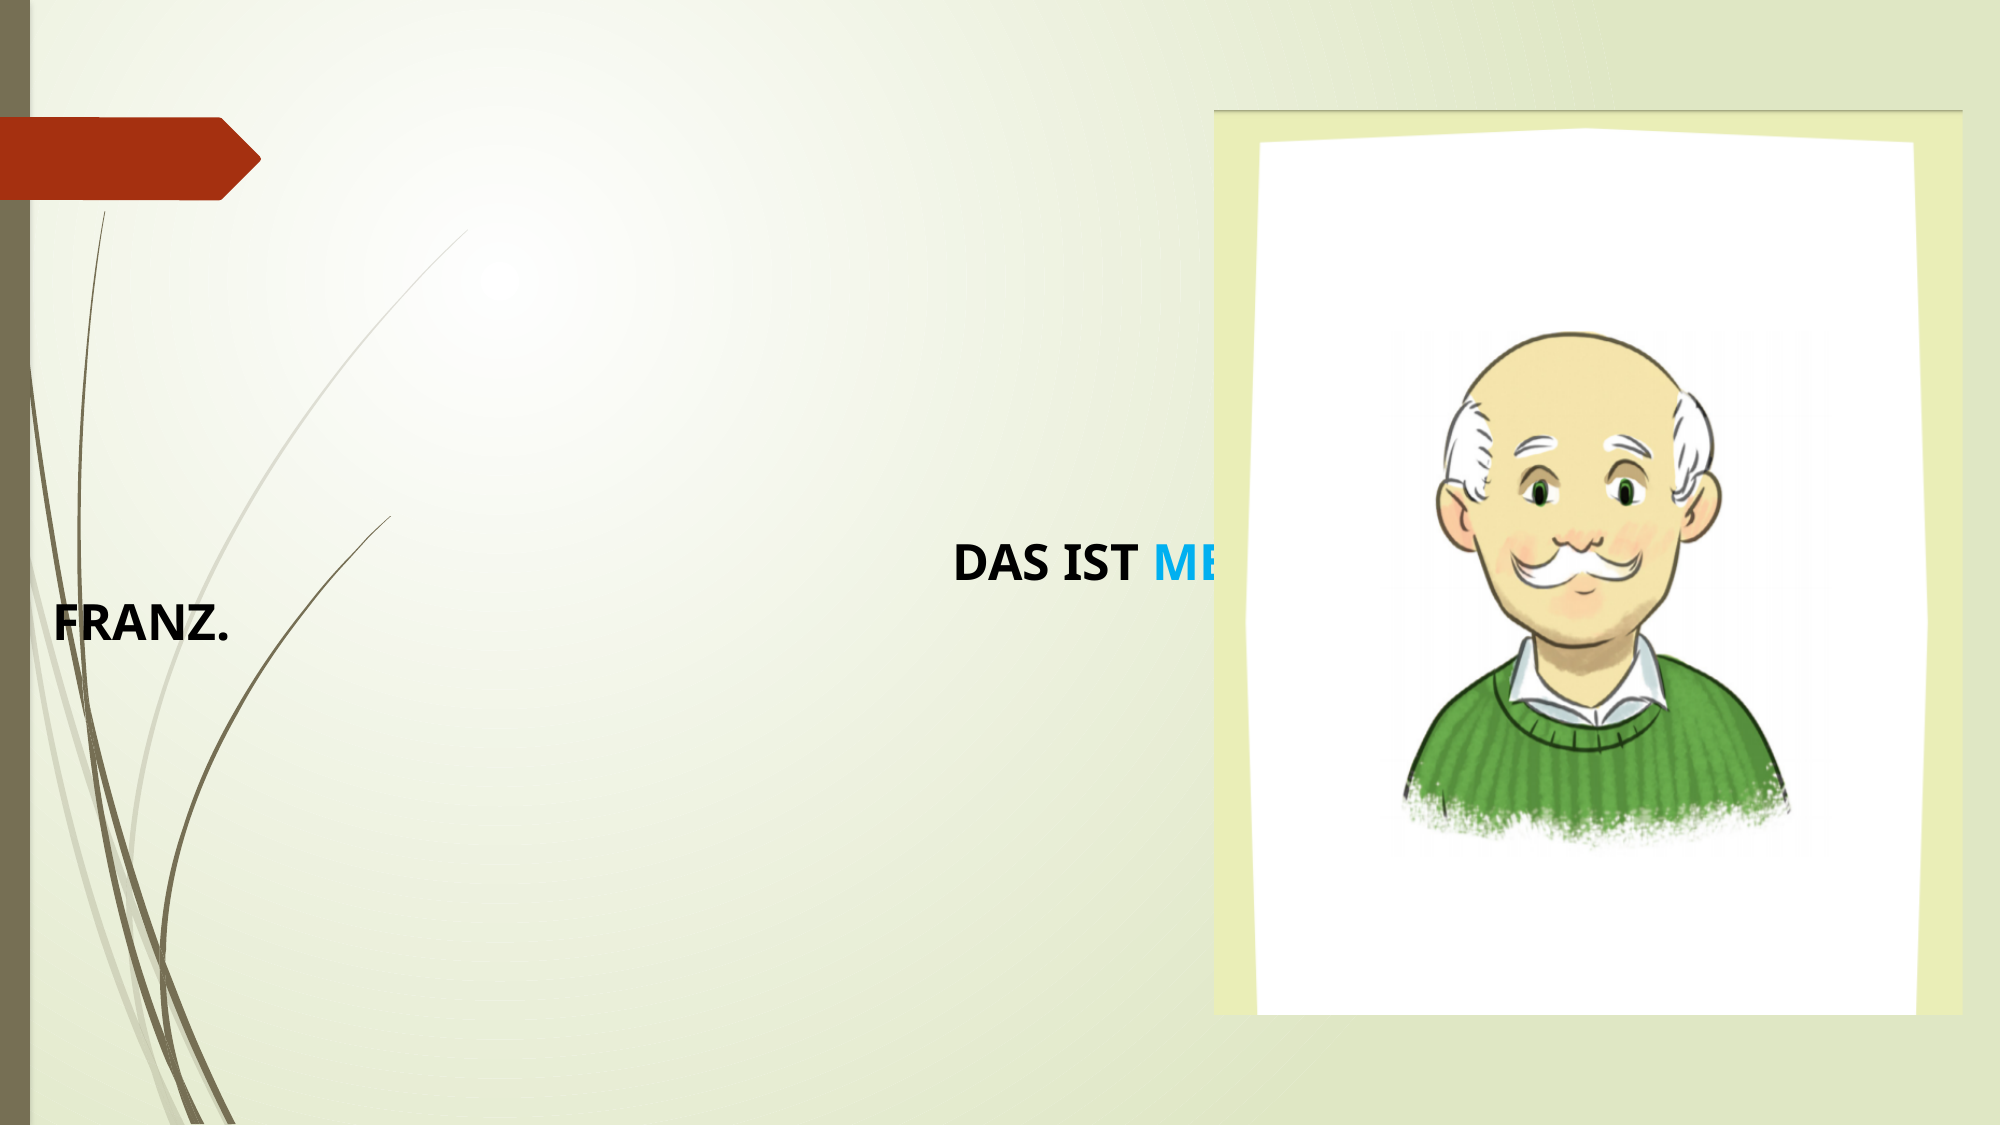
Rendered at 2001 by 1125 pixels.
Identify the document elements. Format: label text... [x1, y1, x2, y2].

picture [1213, 110, 1963, 1015]
list DER OPA DAS IST MEIN OPA FRANZ. [37, 361, 1209, 982]
